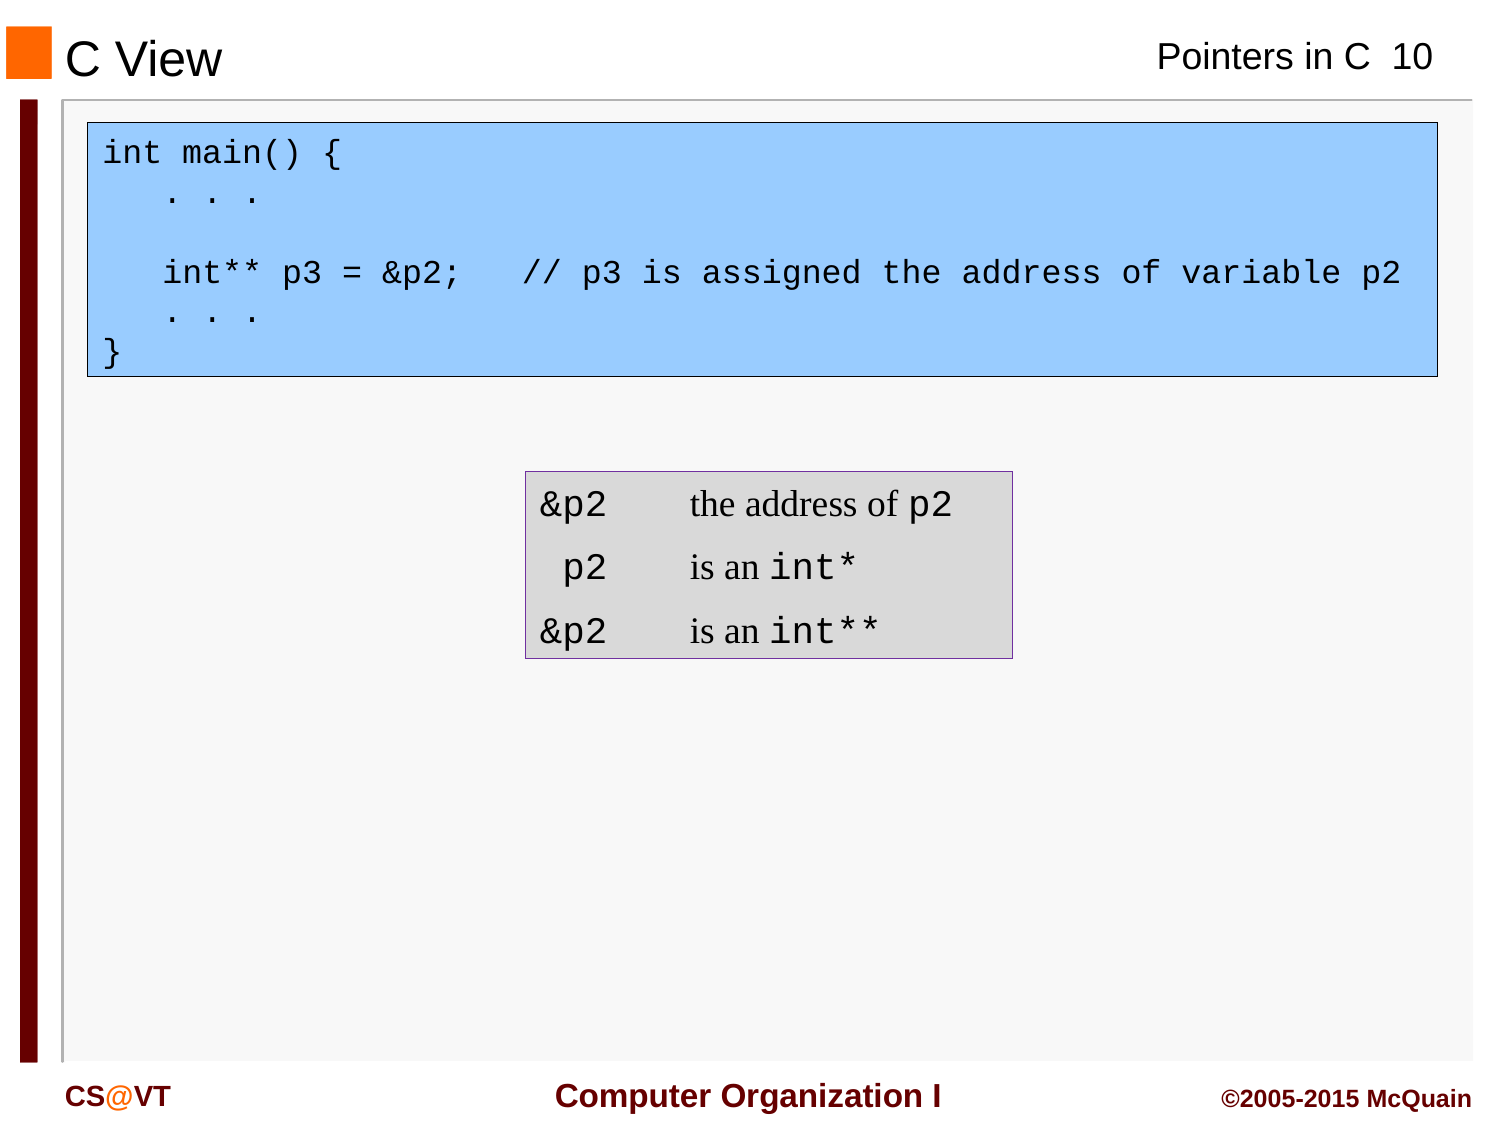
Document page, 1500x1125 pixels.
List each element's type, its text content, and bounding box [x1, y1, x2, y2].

text_box &p2 the address of p2 p2 is an int* &p2 is an int** [525, 471, 1013, 659]
title C View [50, 28, 1000, 85]
text_box int main() { . . . int** p3 = &p2; // p3 is assigned the address of variable p2 . . . } [87, 122, 1438, 377]
